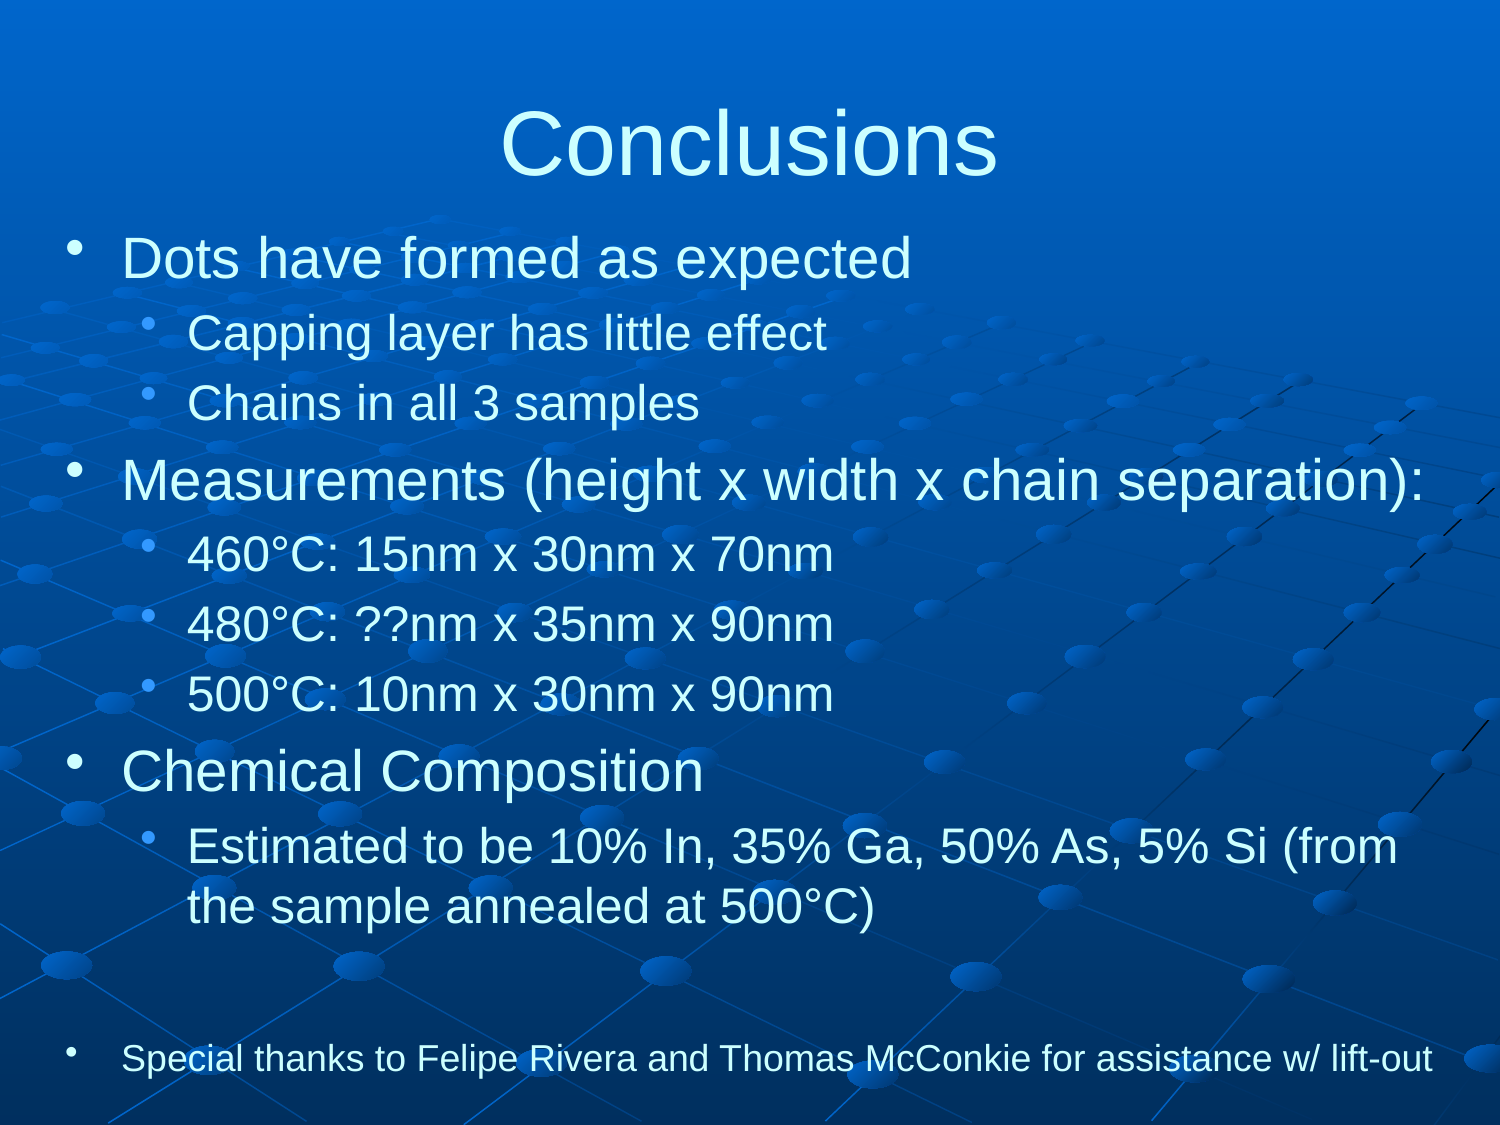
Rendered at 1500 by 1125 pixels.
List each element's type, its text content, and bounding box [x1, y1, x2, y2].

list Dots have formed as expected Capping layer has little effect Chains in all 3 samples Measurements (height x width x chain separation): 460°C: 15nm x 30nm x 70nm 480°C: ??nm x 35nm x 90nm 500°C: 10nm x 30nm x 90nm Chemical Composition Estimated to be 10% In, 35% Ga, 50% As, 5% Si (from the sample annealed at 500°C) Special thanks to Felipe Rivera and Thomas McConkie for assistance w/ lift-out [49, 212, 1463, 957]
title Conclusions [74, 44, 1426, 212]
